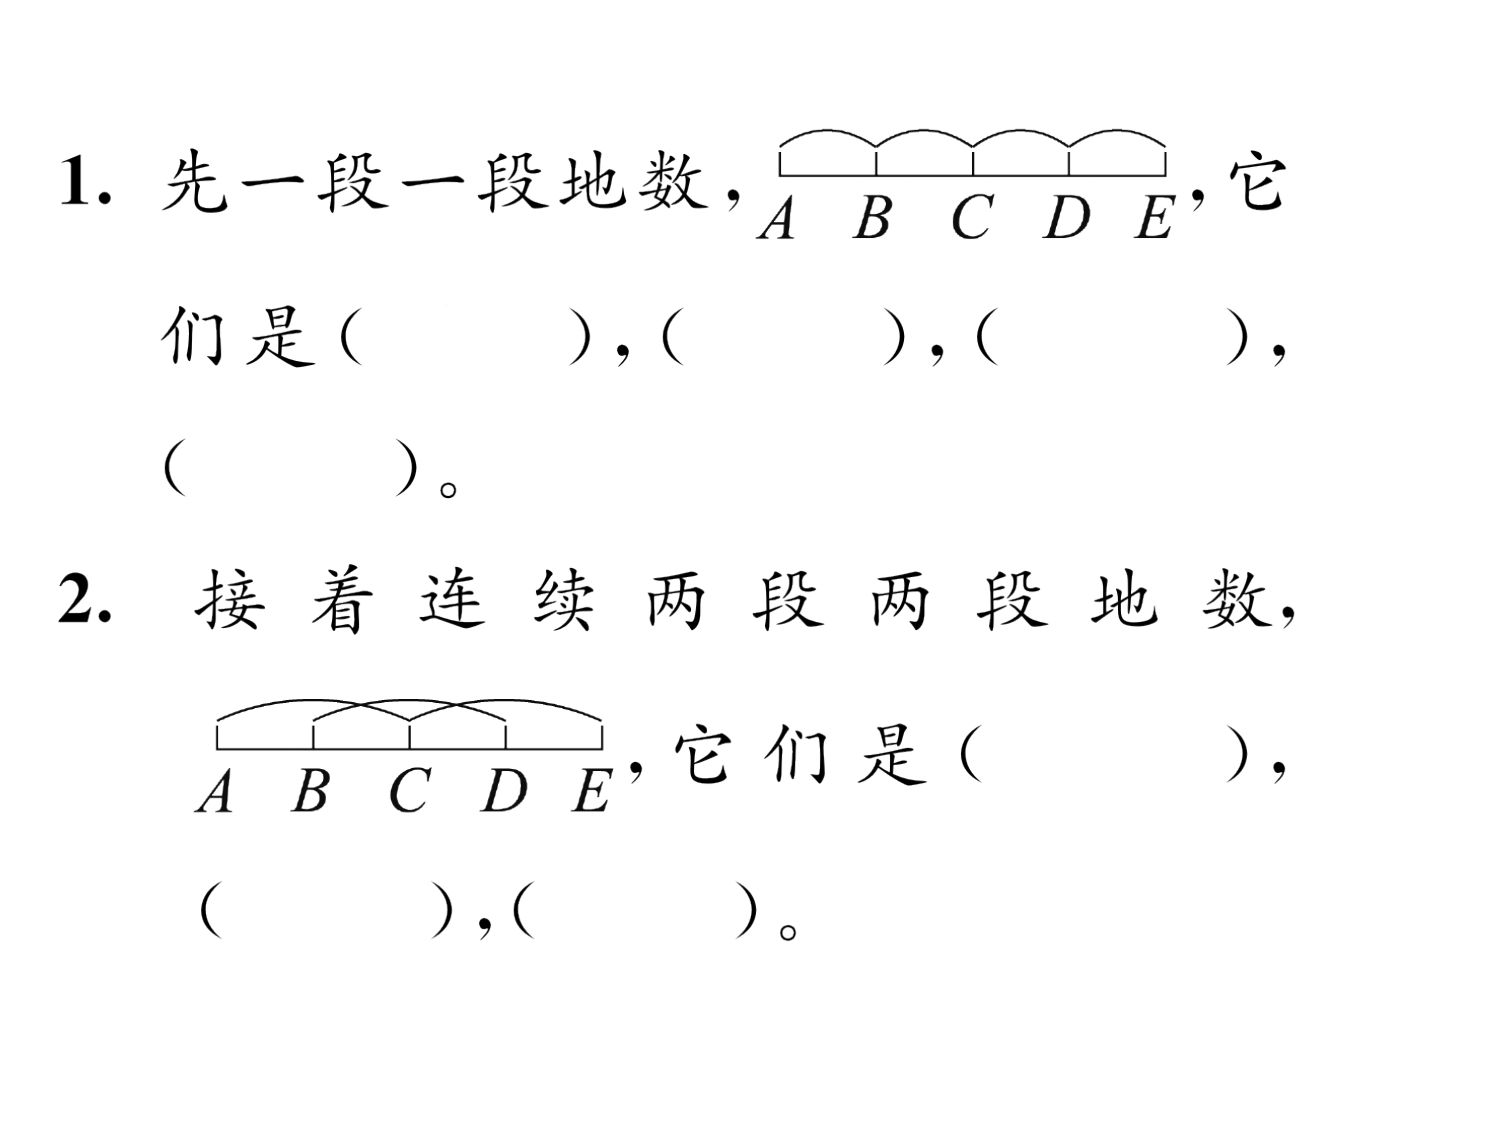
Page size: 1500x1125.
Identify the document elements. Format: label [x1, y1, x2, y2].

picture [52, 89, 1471, 972]
